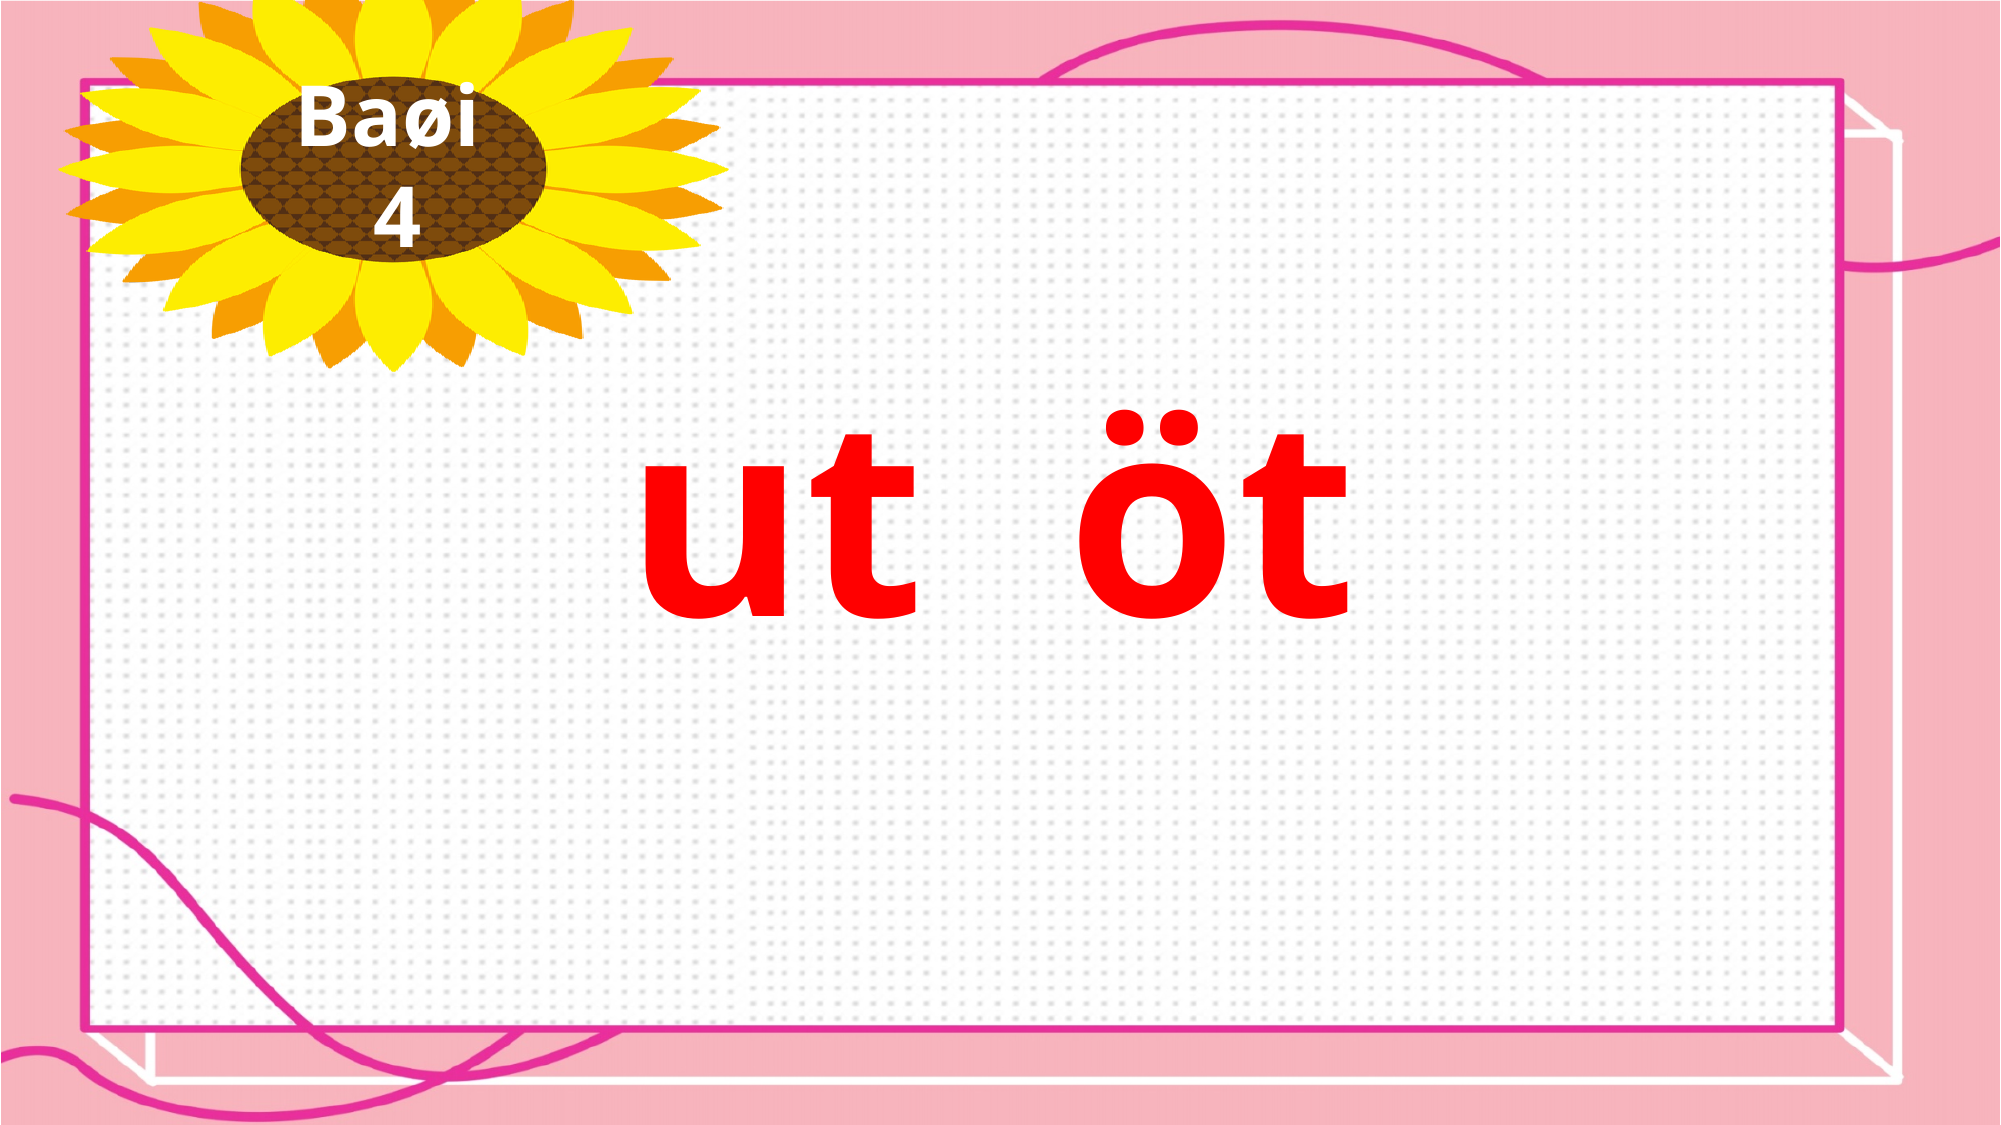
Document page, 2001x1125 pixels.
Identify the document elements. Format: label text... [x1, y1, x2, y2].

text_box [28, 0, 760, 390]
picture [3, 2, 1999, 1125]
text_box ut öt [610, 199, 1607, 679]
